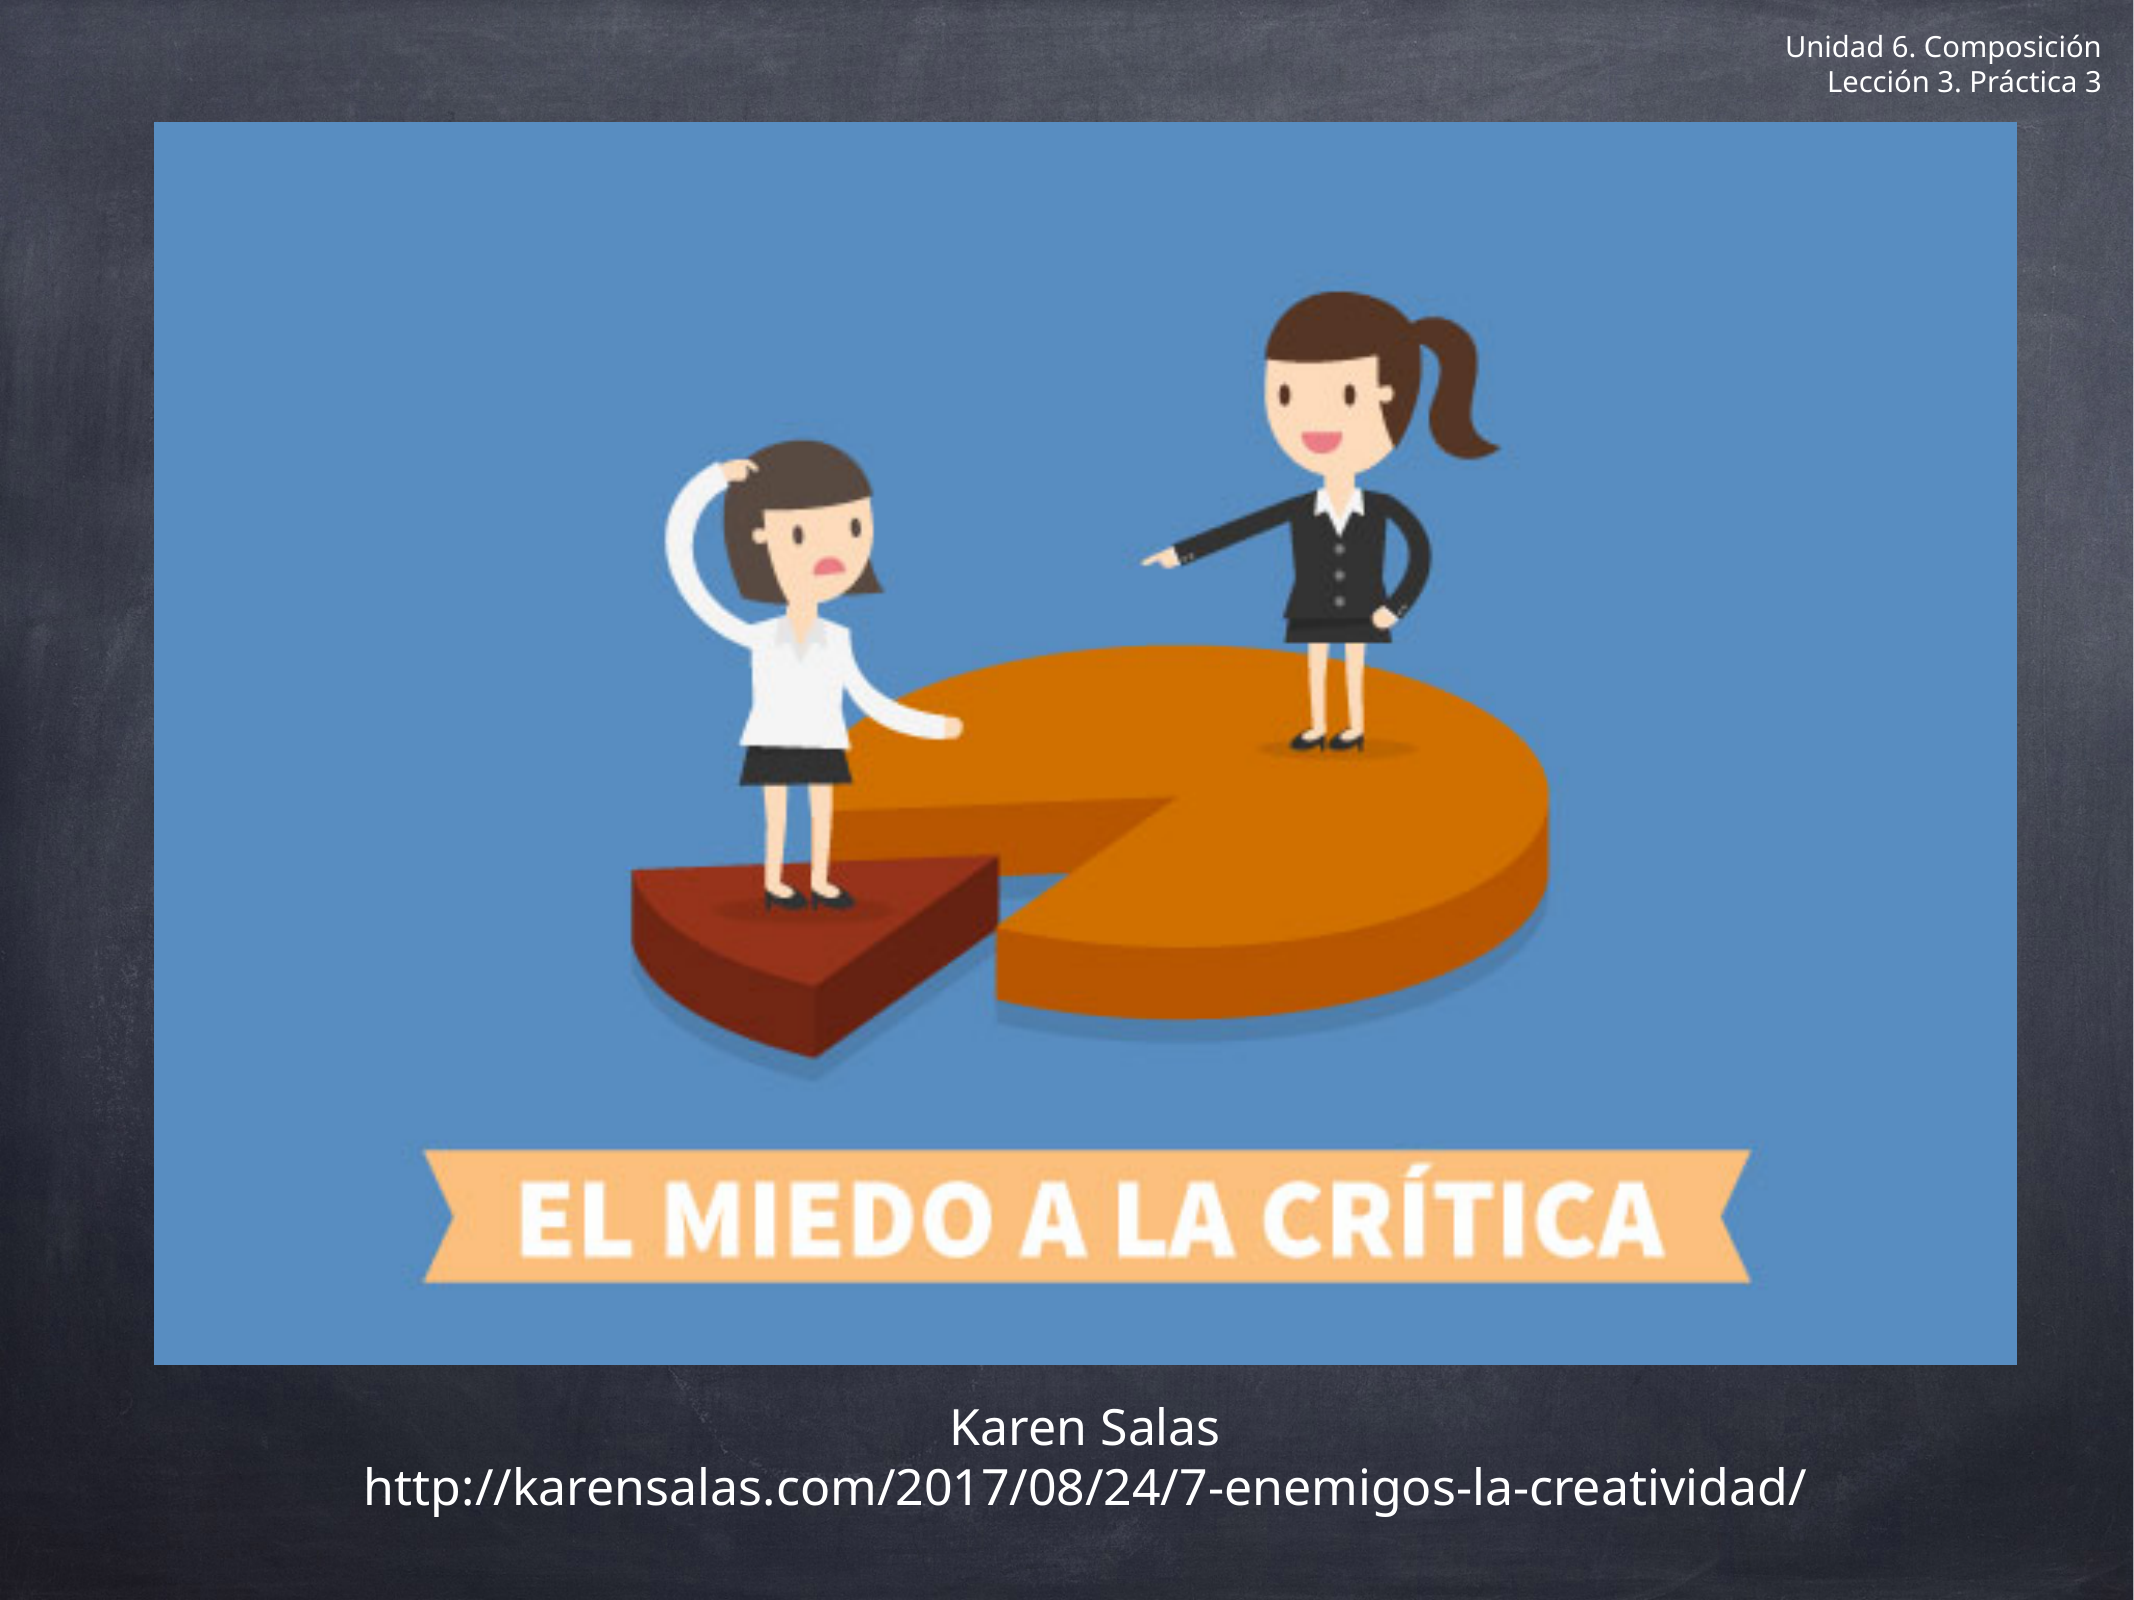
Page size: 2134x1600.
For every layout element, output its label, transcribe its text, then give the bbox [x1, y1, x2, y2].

title Unidad 6. Composición Lección 3. Práctica 3 [1110, 0, 2111, 163]
text_box Karen Salas http://karensalas.com/2017/08/24/7-enemigos-la-creatividad/ [355, 1387, 1816, 1524]
picture [0, 0, 2134, 1600]
